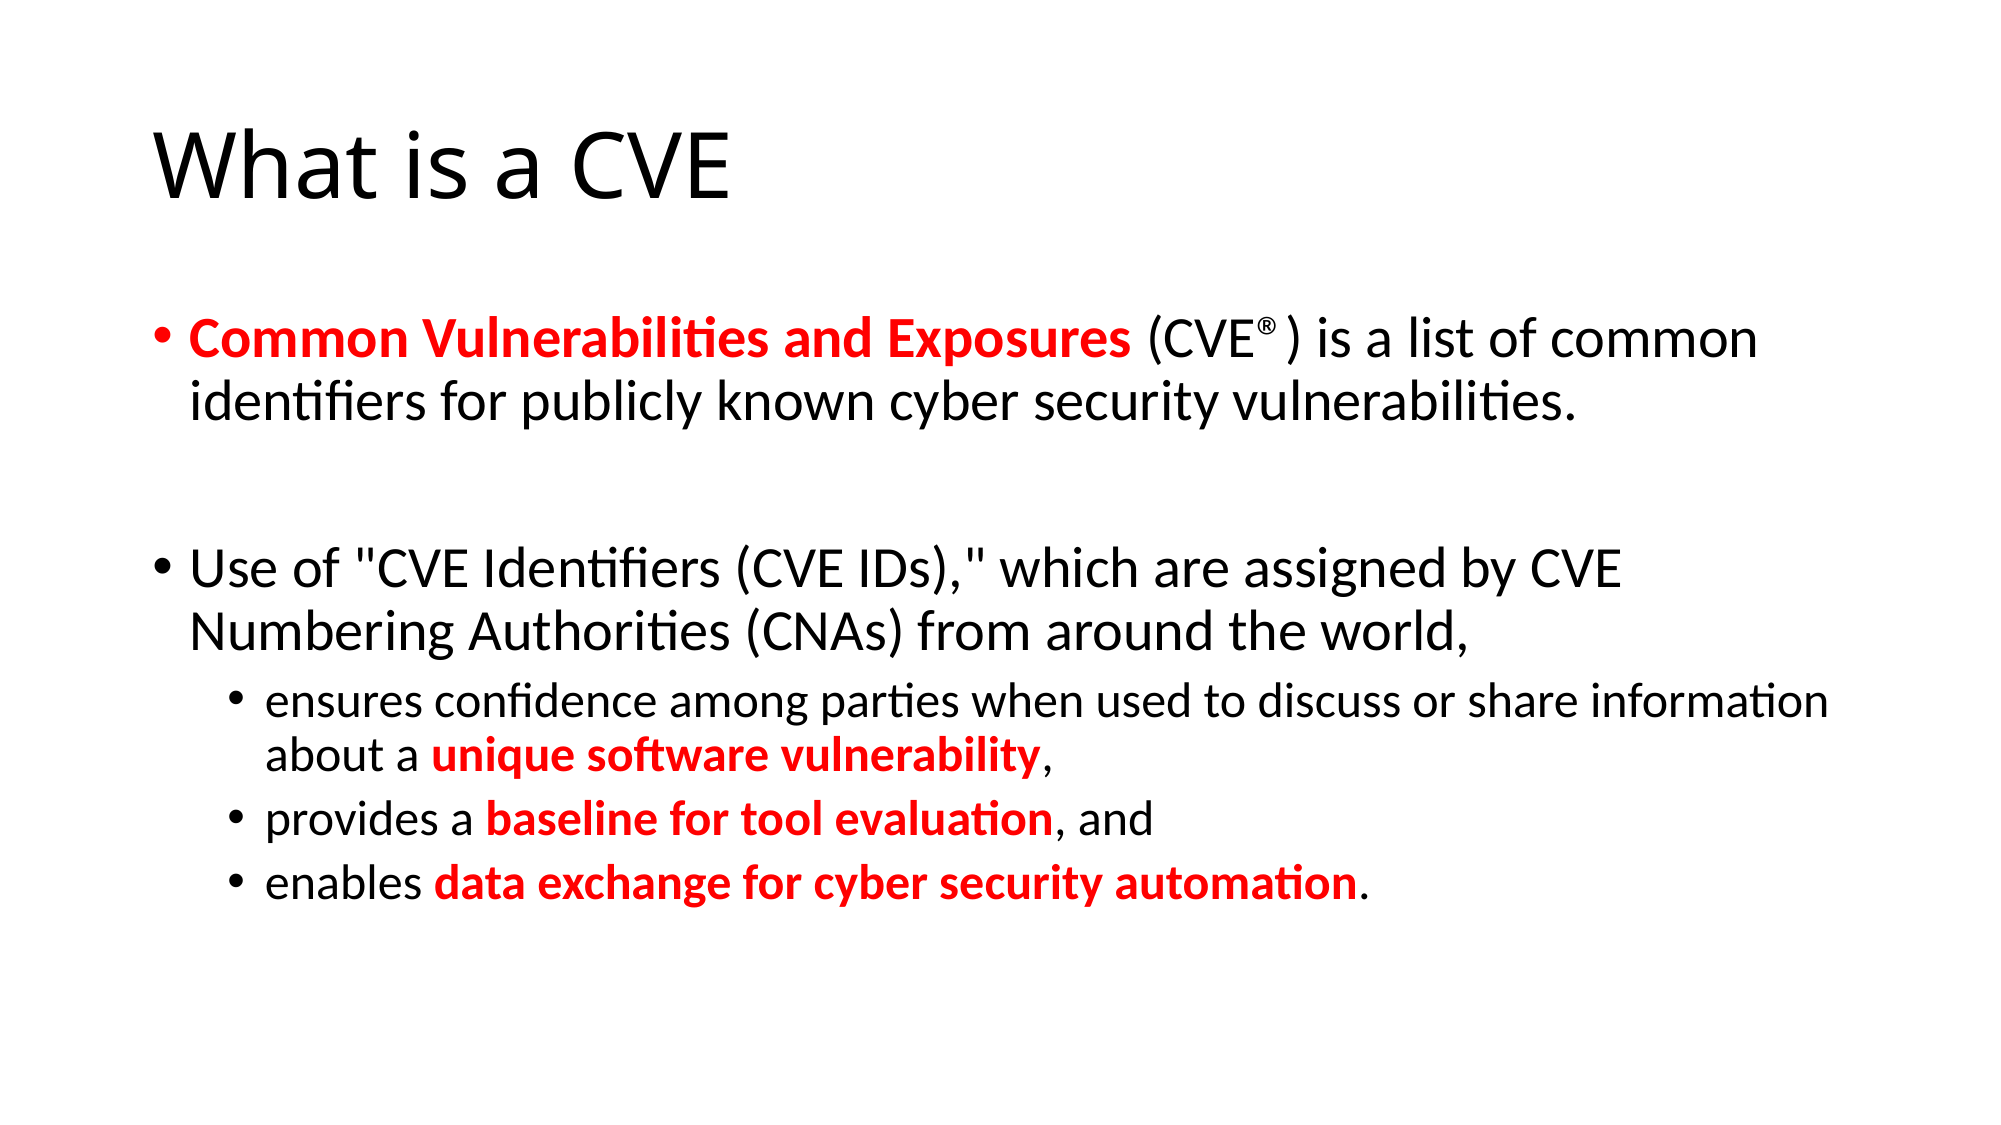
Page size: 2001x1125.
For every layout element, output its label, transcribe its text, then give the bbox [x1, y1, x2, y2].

list Common Vulnerabilities and Exposures (CVE®) is a list of common identifiers for publicly known cyber security vulnerabilities. Use of "CVE Identifiers (CVE IDs)," which are assigned by CVE Numbering Authorities (CNAs) from around the world, ensures confidence among parties when used to discuss or share information about a unique software vulnerability, provides a baseline for tool evaluation, and enables data exchange for cyber security automation. [137, 299, 1863, 1014]
title What is a CVE [137, 59, 1863, 278]
